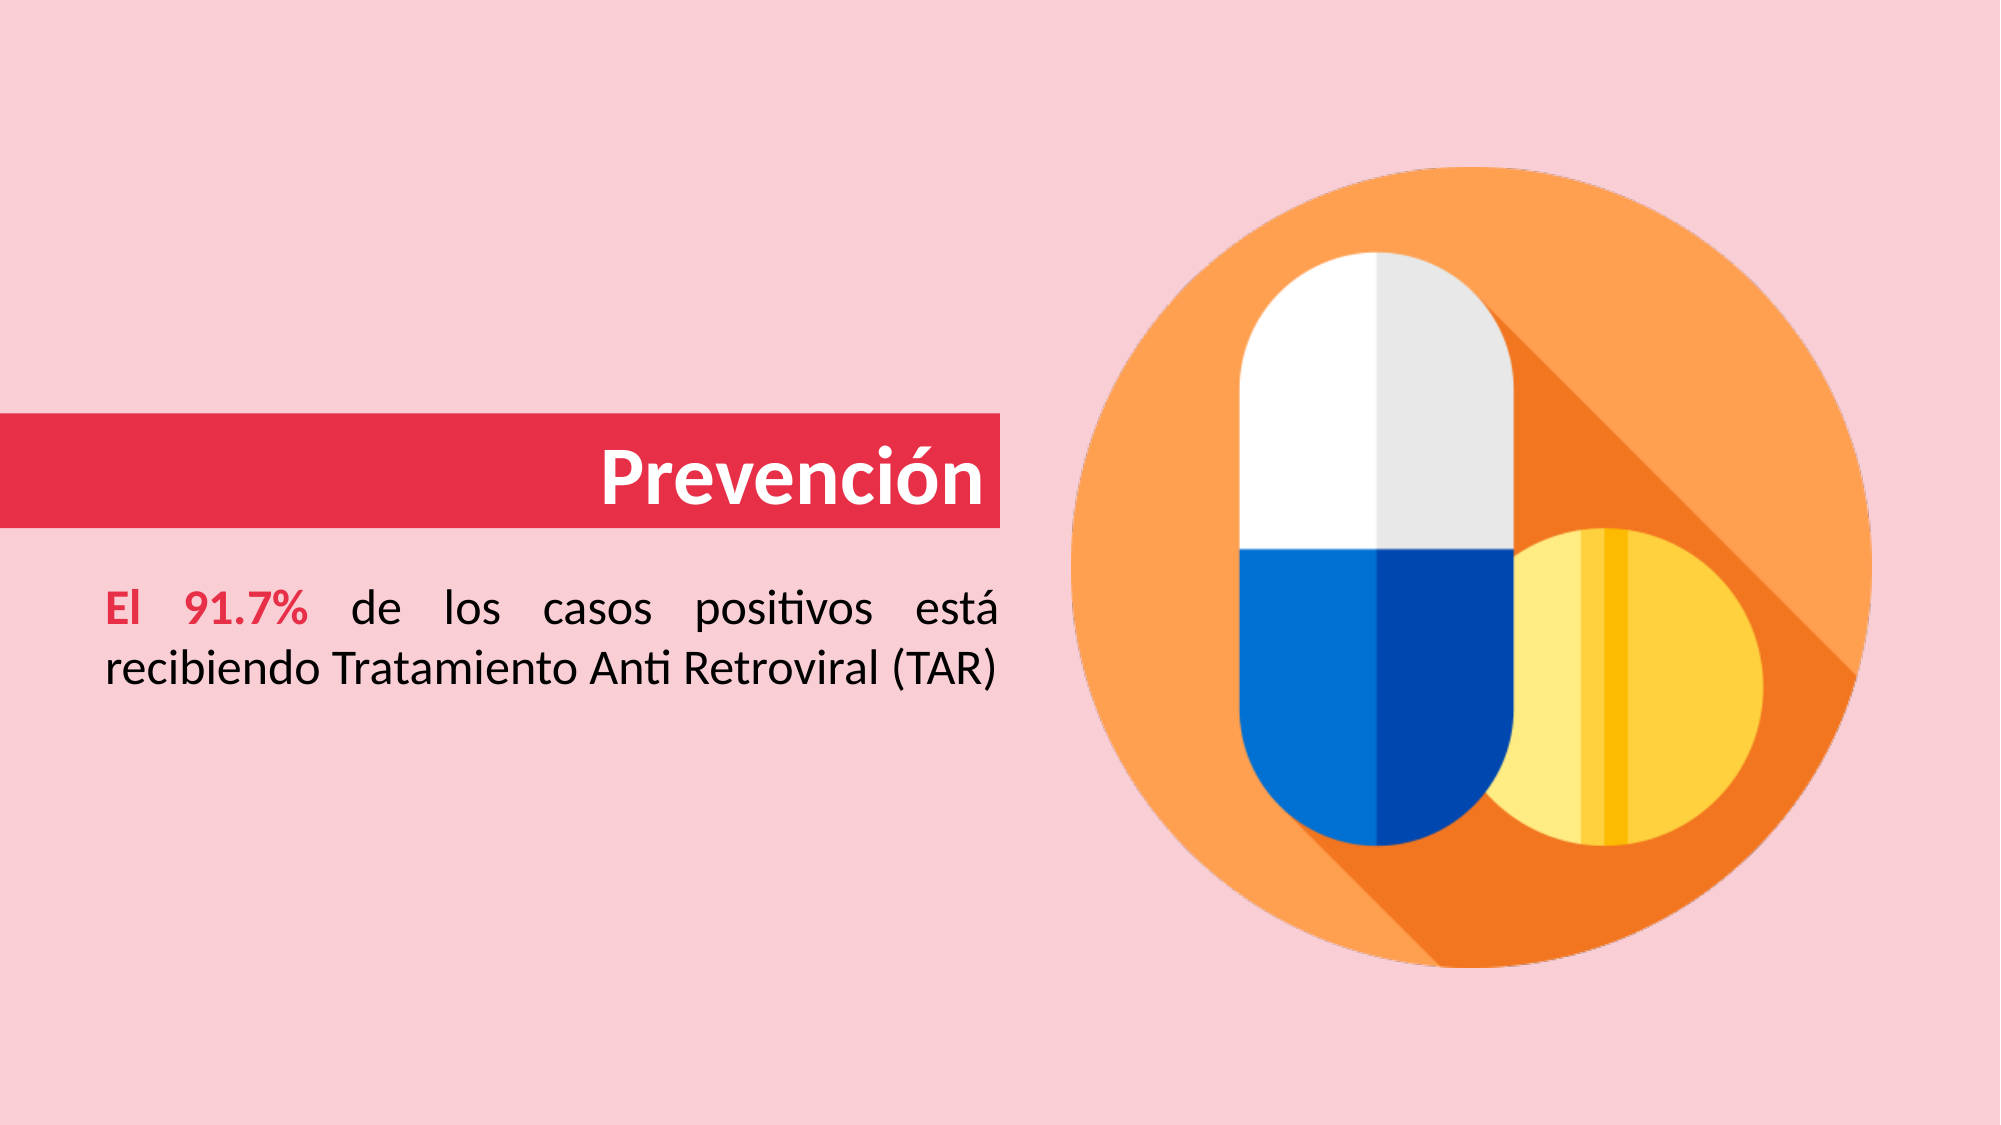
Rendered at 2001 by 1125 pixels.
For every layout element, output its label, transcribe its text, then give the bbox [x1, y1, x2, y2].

picture [1071, 167, 1872, 968]
text_box El 91.7% de los casos positivos está recibiendo Tratamiento Anti Retroviral (TAR) [90, 567, 1015, 702]
text_box Prevención [0, 413, 1000, 529]
